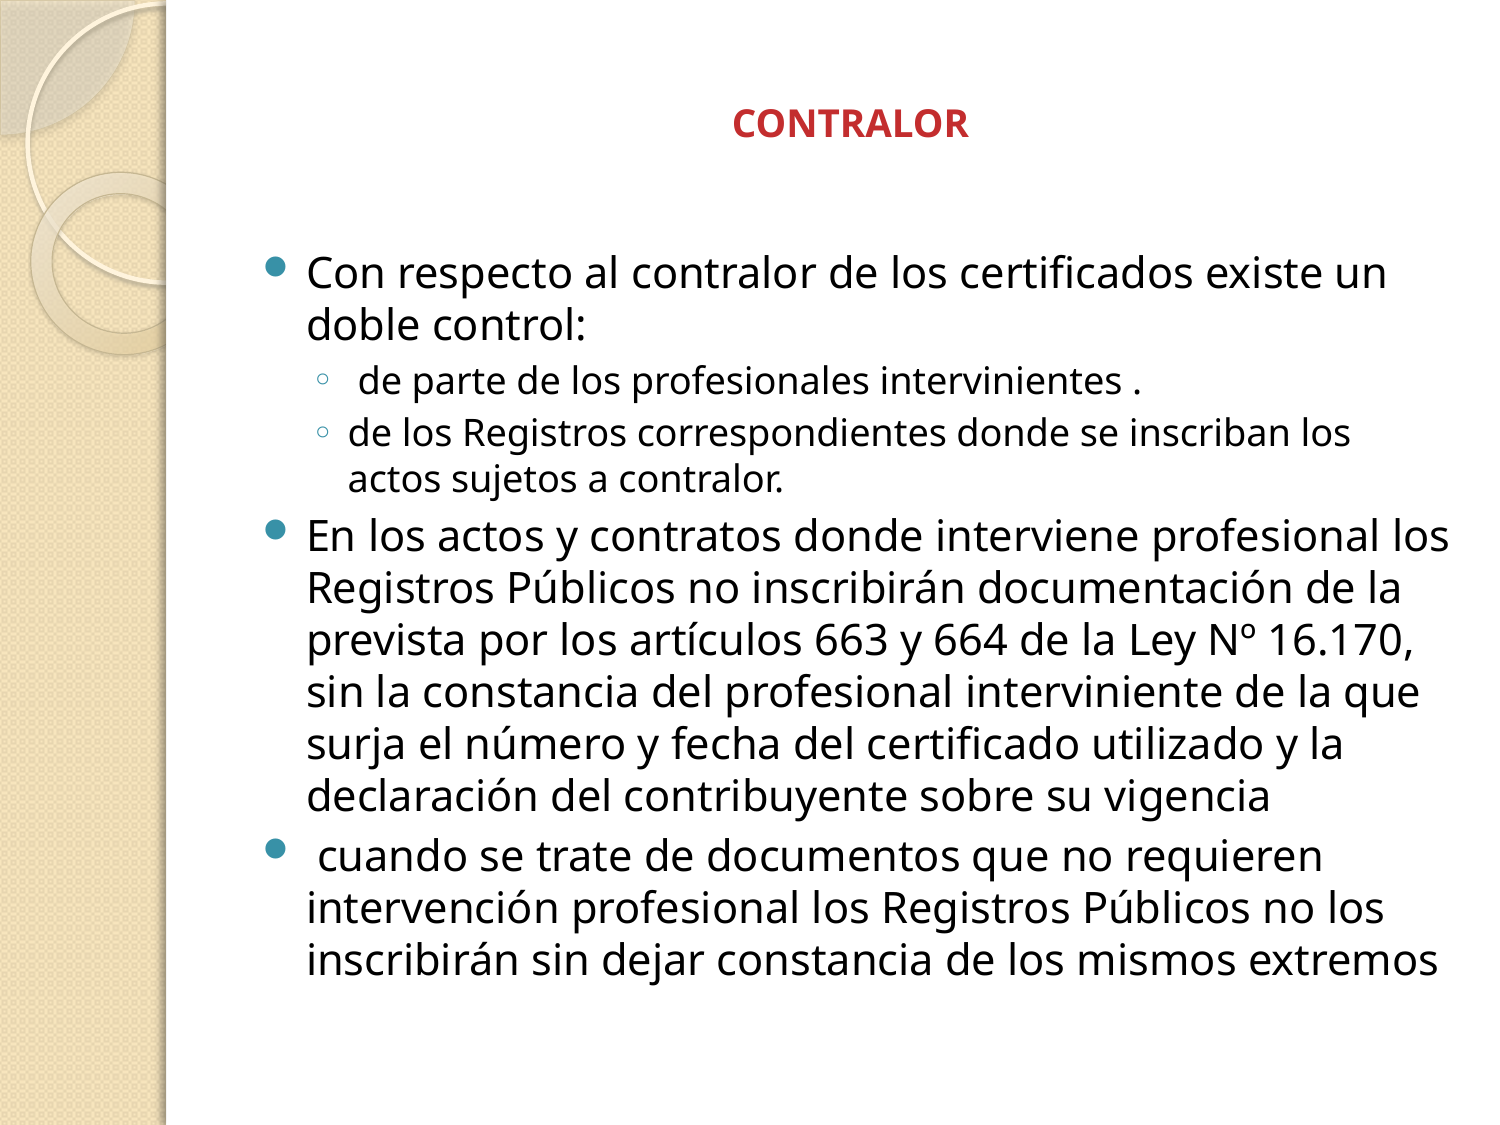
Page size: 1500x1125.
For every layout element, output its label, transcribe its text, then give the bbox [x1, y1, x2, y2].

title CONTRALOR [235, 45, 1466, 200]
list Con respecto al contralor de los certificados existe un doble control: de parte de los profesionales intervinientes . de los Registros correspondientes donde se inscriban los actos sujetos a contralor. En los actos y contratos donde interviene profesional los Registros Públicos no inscribirán documentación de la prevista por los artículos 663 y 664 de la Ley Nº 16.170, sin la constancia del profesional interviniente de la que surja el número y fecha del certificado utilizado y la declaración del contribuyente sobre su vigencia cuando se trate de documentos que no requieren intervención profesional los Registros Públicos no los inscribirán sin dejar constancia de los mismos extremos [235, 237, 1466, 1025]
